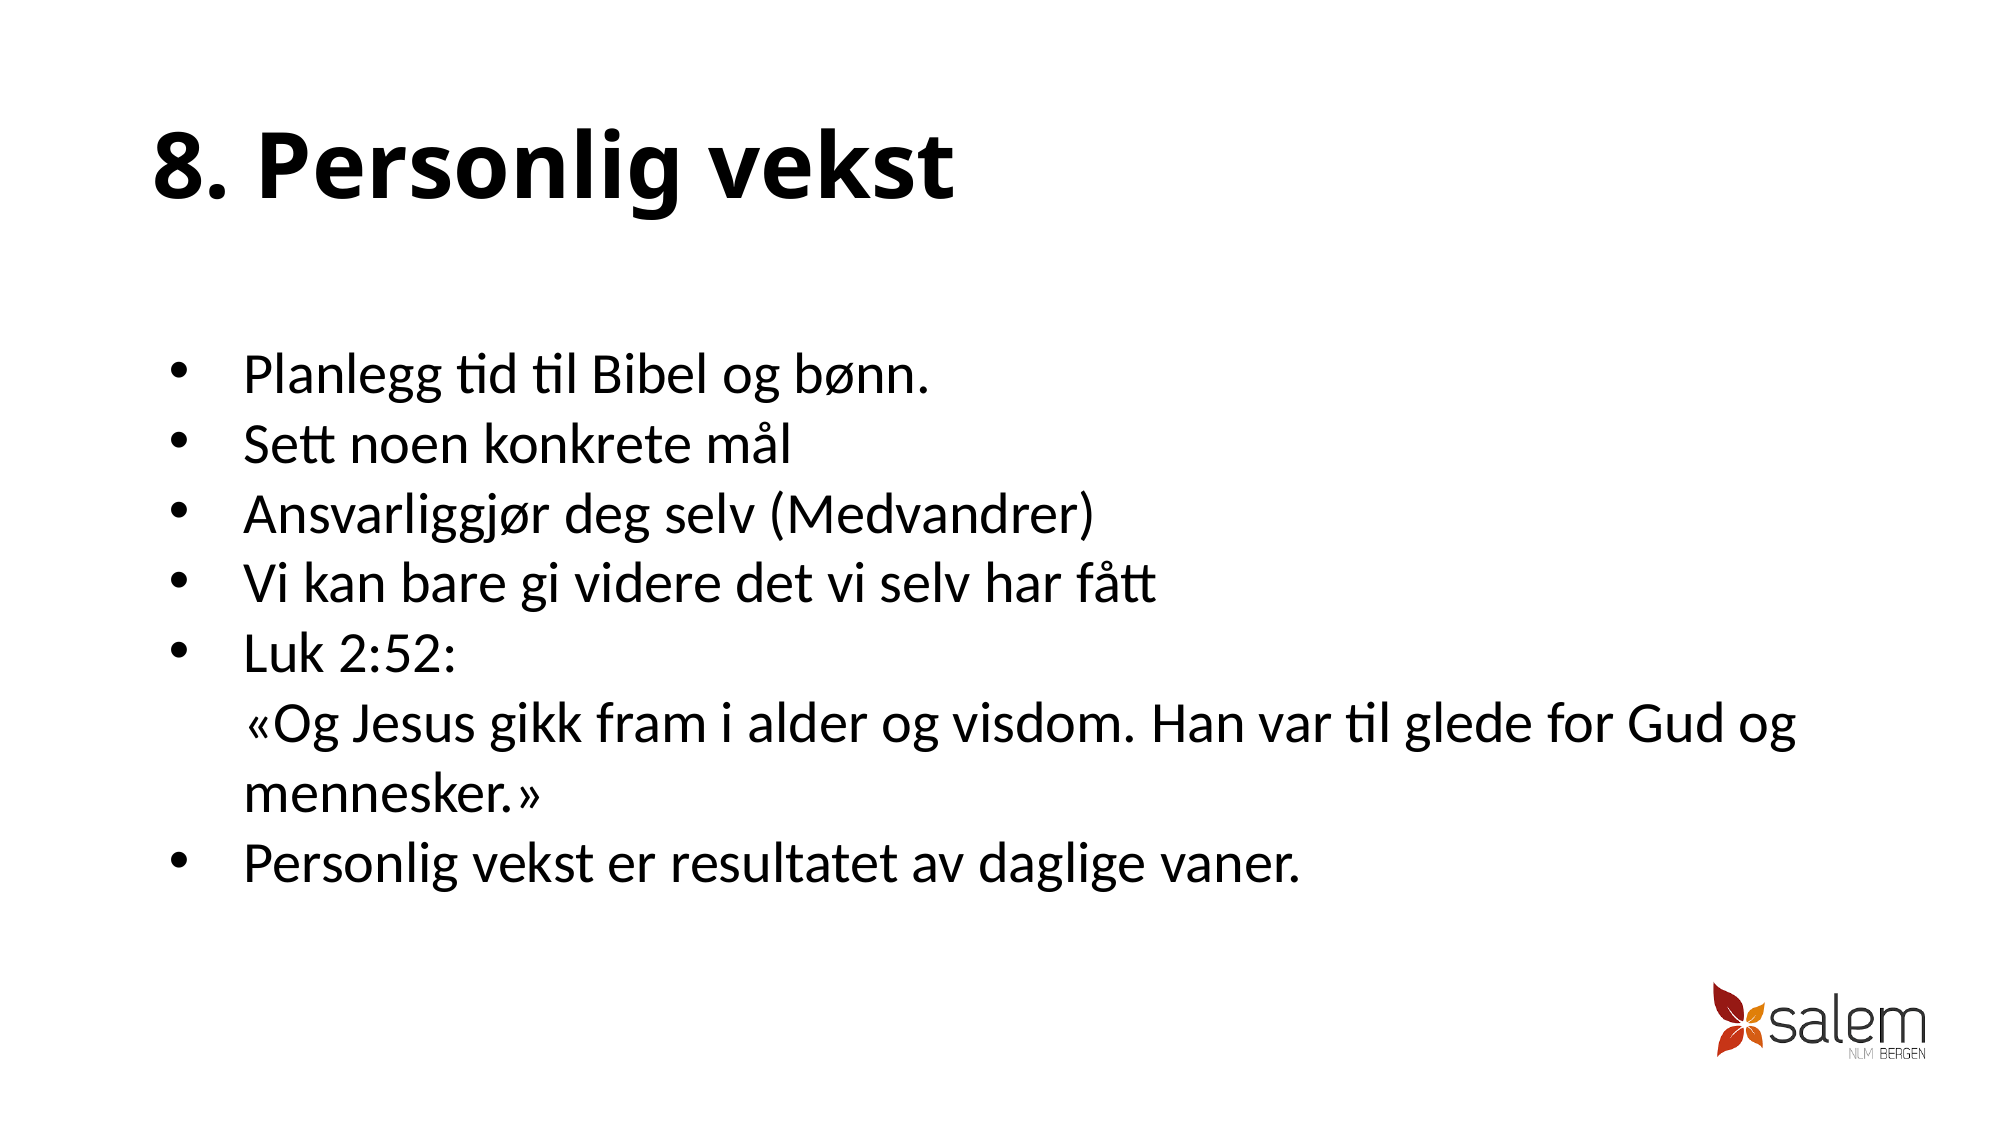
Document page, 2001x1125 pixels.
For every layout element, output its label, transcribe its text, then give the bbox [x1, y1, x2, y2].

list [1704, 974, 1934, 1066]
text_box Planlegg tid til Bibel og bønn. Sett noen konkrete mål Ansvarliggjør deg selv (Medvandrer) Vi kan bare gi videre det vi selv har fått Luk 2:52: «Og Jesus gikk fram i alder og visdom. Han var til glede for Gud og mennesker.» Personlig vekst er resultatet av daglige vaner. [154, 327, 1880, 902]
title 8. Personlig vekst [137, 59, 1863, 278]
